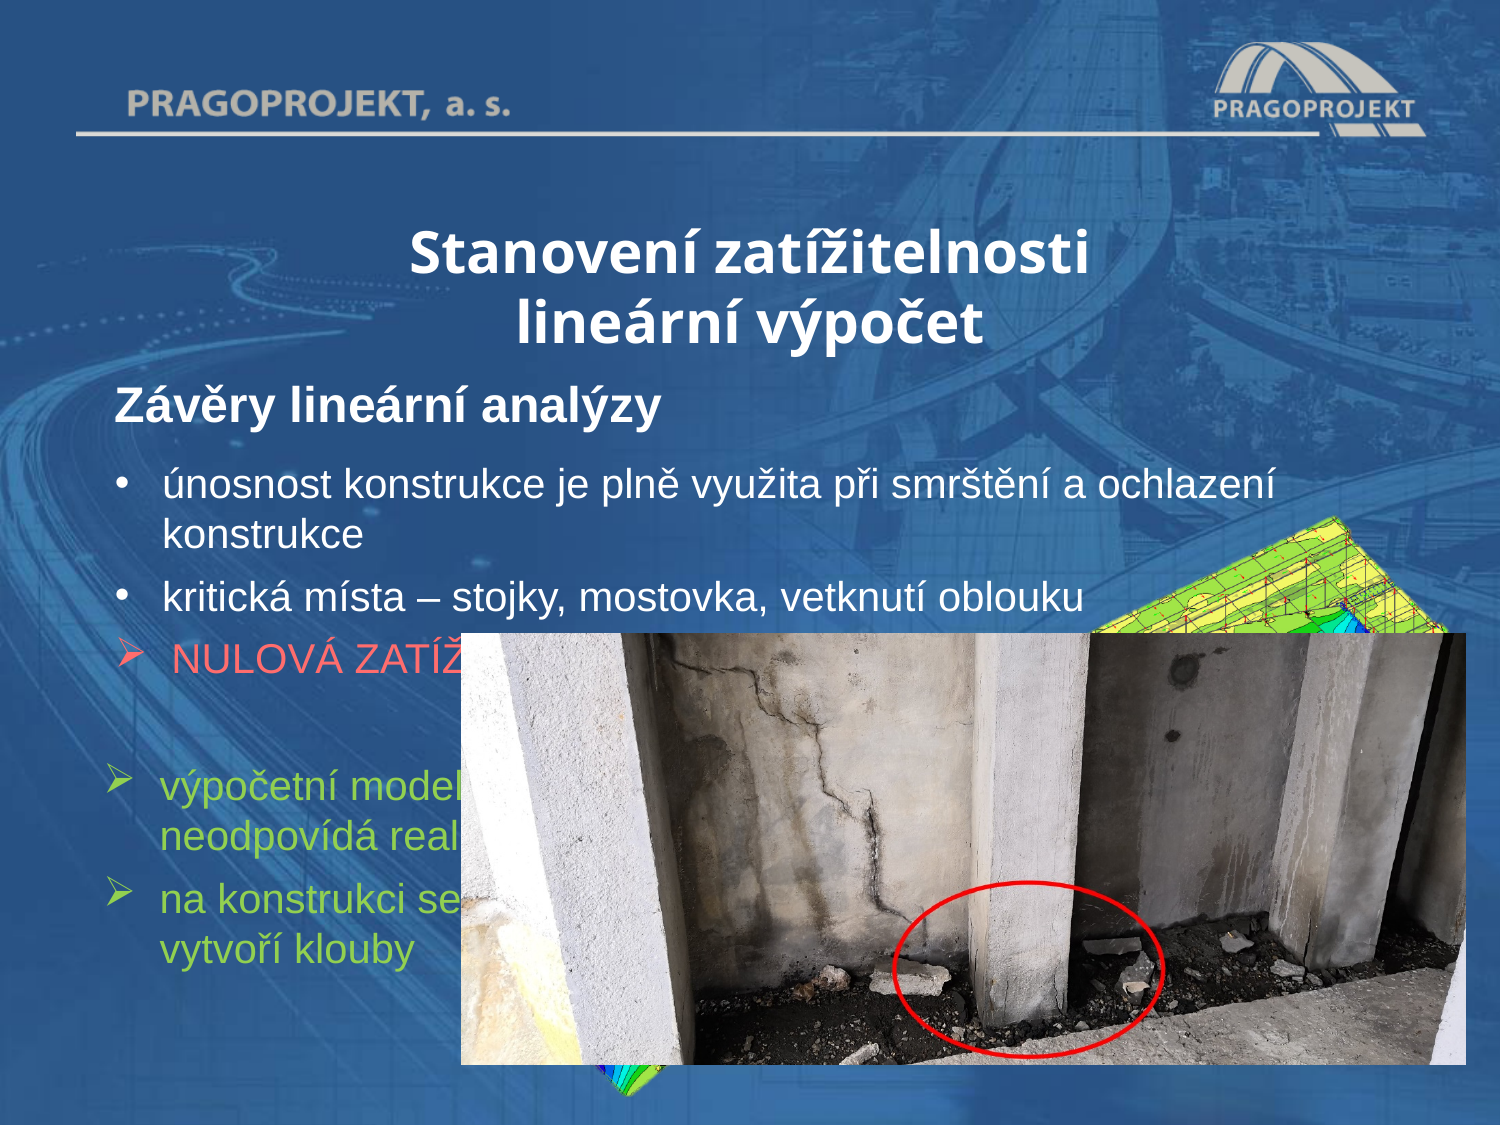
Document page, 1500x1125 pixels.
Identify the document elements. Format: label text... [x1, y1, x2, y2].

text_box Stanovení zatížitelnosti lineární výpočet [73, 208, 1427, 363]
picture [0, 0, 1500, 1125]
text_box Závěry lineární analýzy únosnost konstrukce je plně využita při smrštění a ochlazení konstrukce kritická místa – stojky, mostovka, vetknutí oblouku NULOVÁ ZATÍŽITELNOST [100, 364, 1400, 690]
text_box výpočetní model neodpovídá realitě na konstrukci se vytvoří klouby [88, 751, 456, 979]
